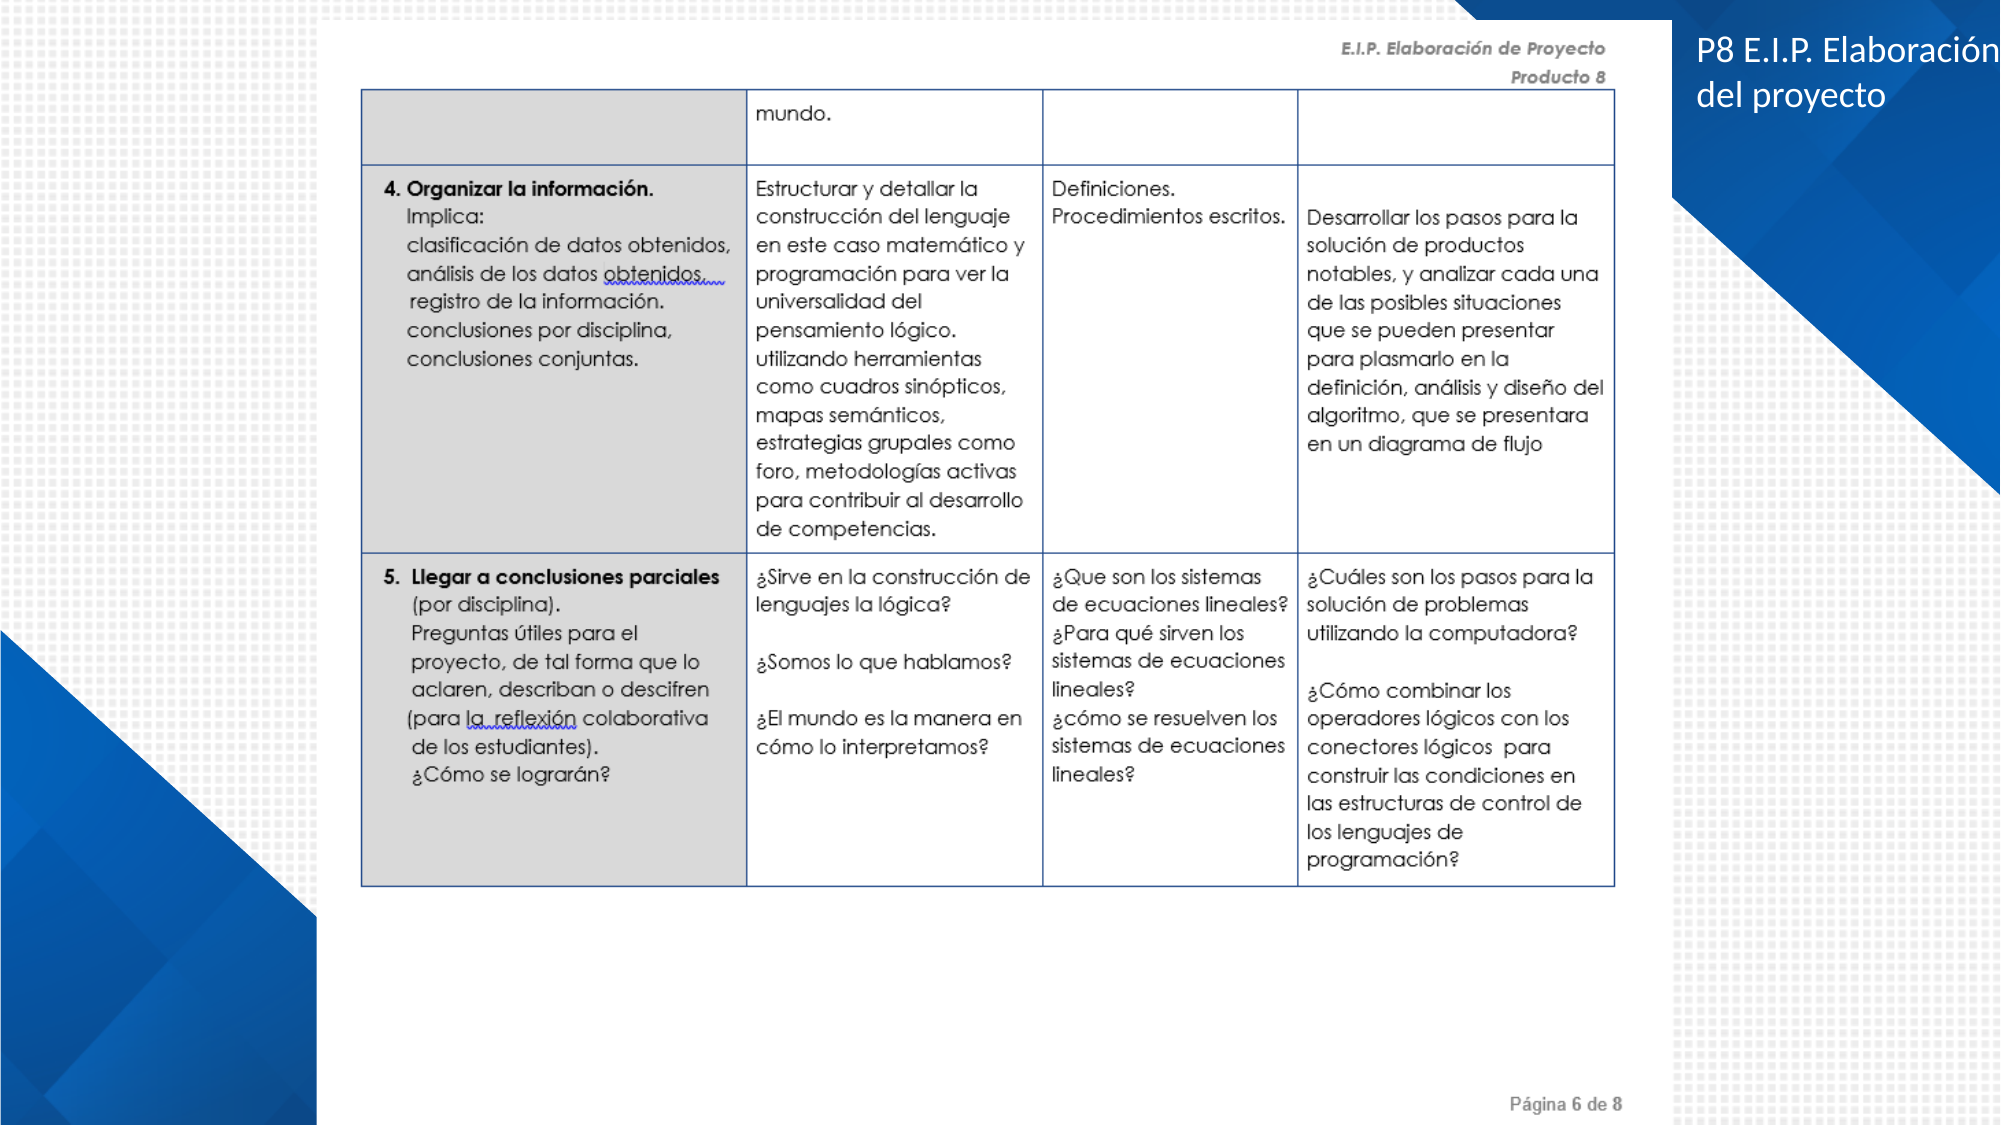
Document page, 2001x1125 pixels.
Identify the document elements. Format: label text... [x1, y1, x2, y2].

text_box P8 E.I.P. Elaboración del proyecto [1681, 17, 2000, 122]
picture [0, 0, 2001, 1125]
